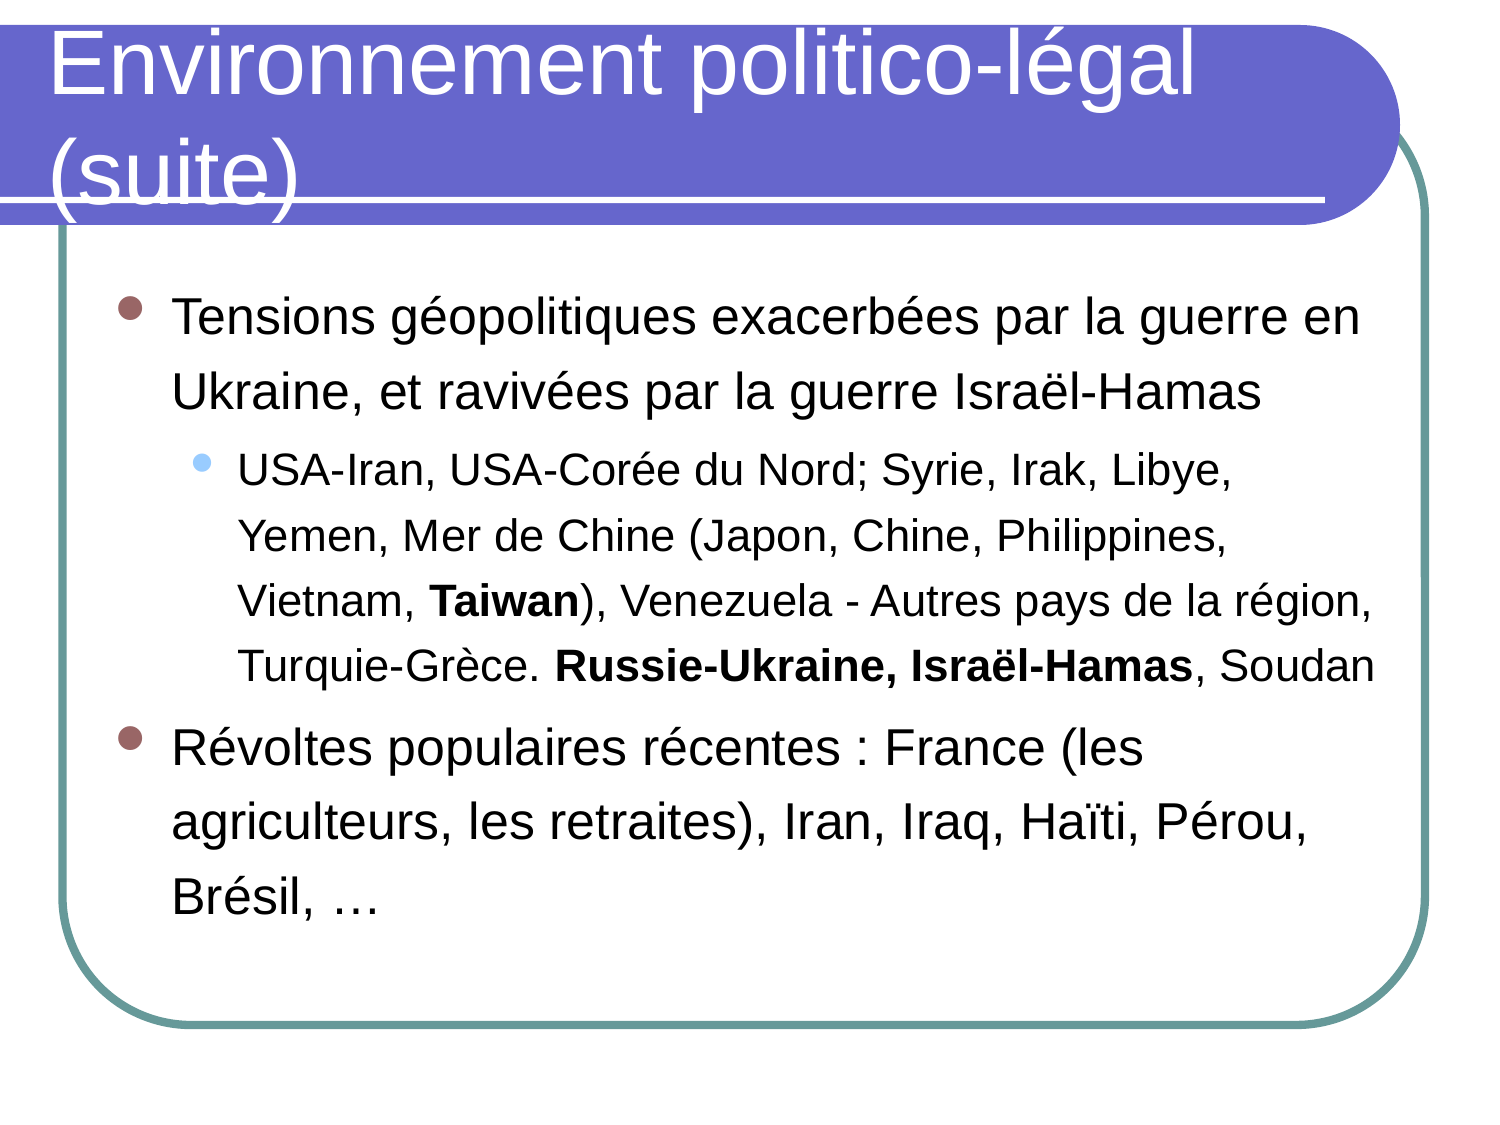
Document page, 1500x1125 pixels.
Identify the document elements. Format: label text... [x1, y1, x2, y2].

title Environnement politico-légal (suite) [31, 37, 1348, 188]
list Tensions géopolitiques exacerbées par la guerre en Ukraine, et ravivées par la guerre Israël-Hamas USA-Iran, USA-Corée du Nord; Syrie, Irak, Libye, Yemen, Mer de Chine (Japon, Chine, Philippines, Vietnam, Taiwan), Venezuela - Autres pays de la région, Turquie-Grèce. Russie-Ukraine, Israël-Hamas, Soudan Révoltes populaires récentes : France (les agriculteurs, les retraites), Iran, Iraq, Haïti, Pérou, Brésil, … [99, 262, 1401, 988]
